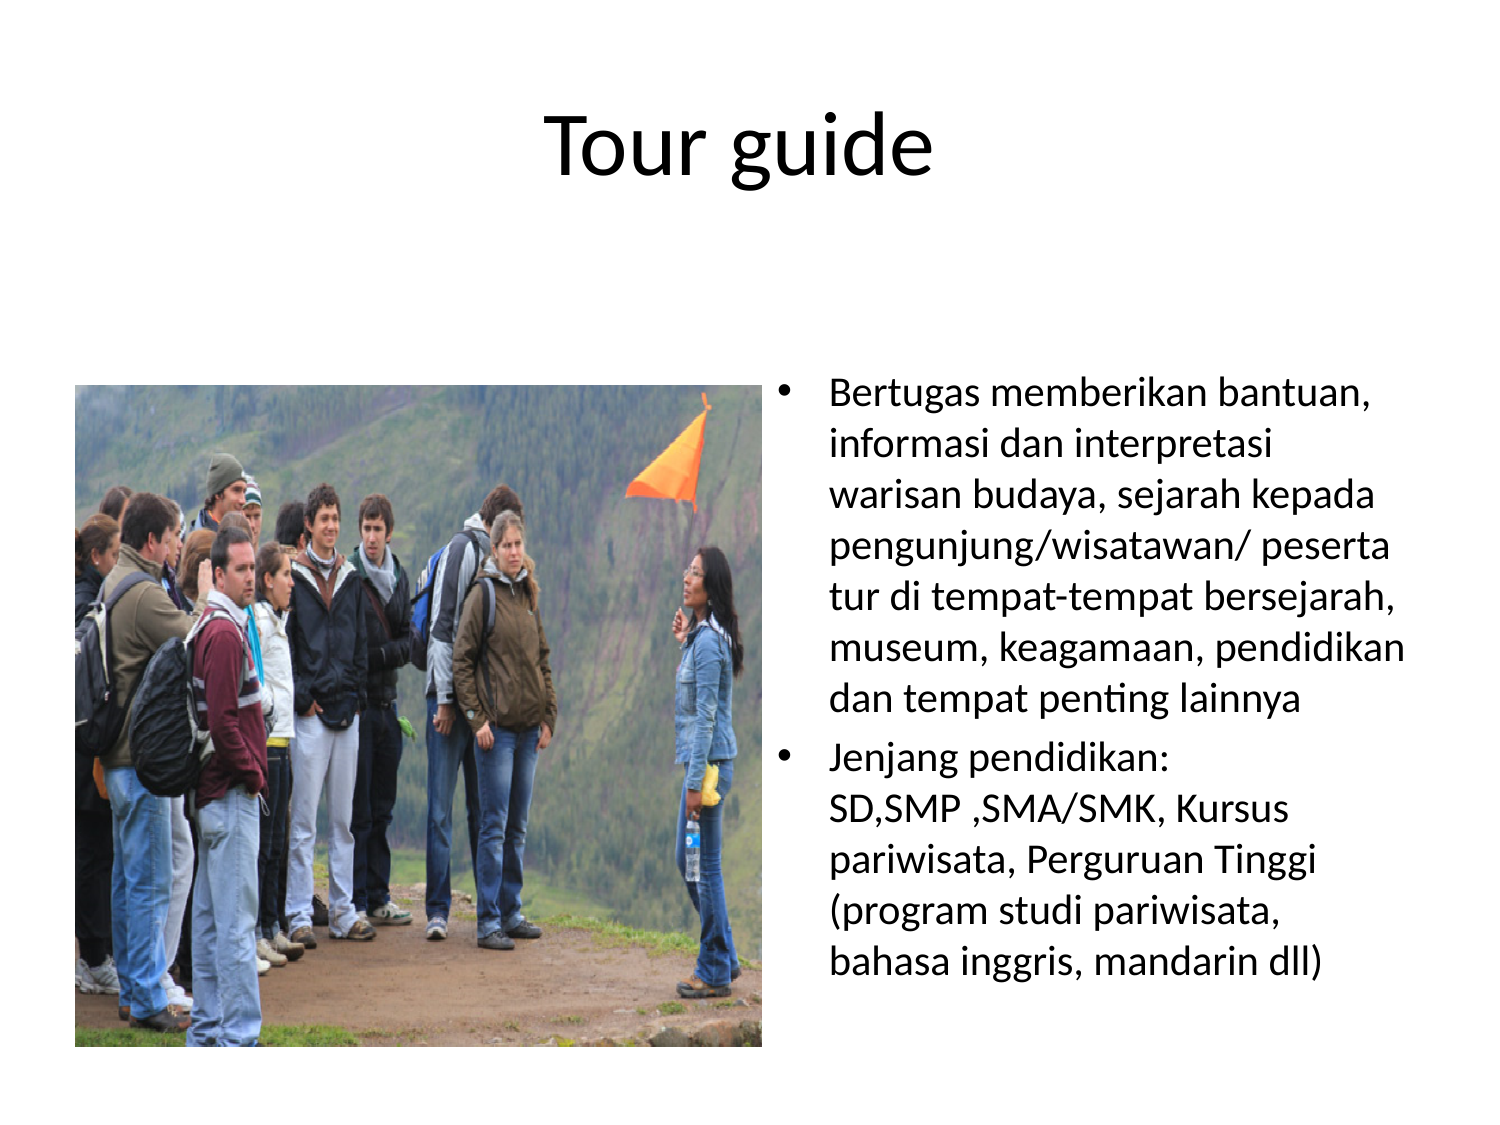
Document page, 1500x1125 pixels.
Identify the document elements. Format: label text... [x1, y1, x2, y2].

title Tour guide [75, 45, 1425, 233]
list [74, 385, 762, 1048]
list Bertugas memberikan bantuan, informasi dan interpretasi warisan budaya, sejarah kepada pengunjung/wisatawan/ peserta tur di tempat-tempat bersejarah, museum, keagamaan, pendidikan dan tempat penting lainnya Jenjang pendidikan: SD,SMP ,SMA/SMK, Kursus pariwisata, Perguruan Tinggi (program studi pariwisata, bahasa inggris, mandarin dll) [761, 356, 1425, 1005]
